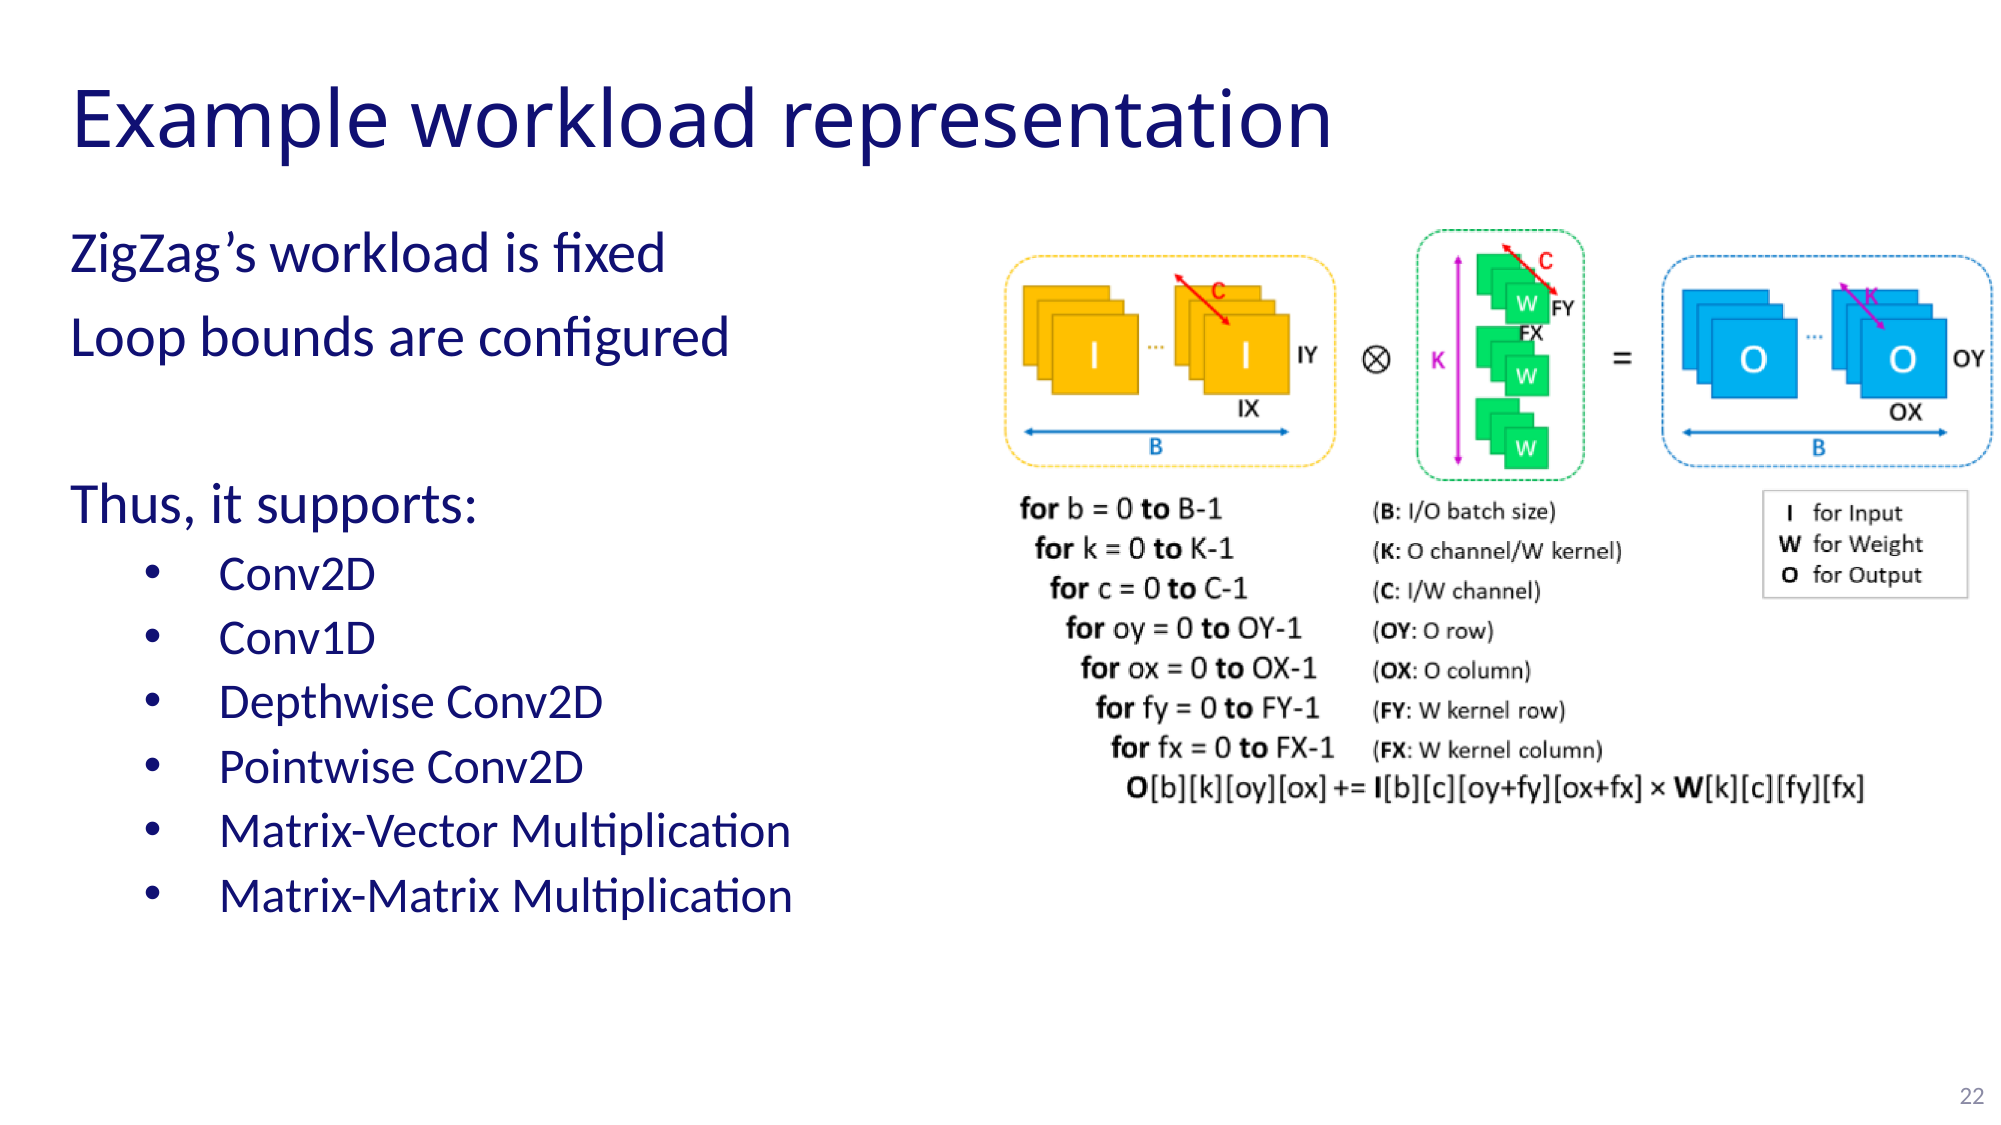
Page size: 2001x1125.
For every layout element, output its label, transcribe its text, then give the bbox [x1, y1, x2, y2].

picture [999, 0, 2000, 1035]
list ZigZag’s workload is fixed Loop bounds are configured Thus, it supports: Conv2D Conv1D Depthwise Conv2D Pointwise Conv2D Matrix-Vector Multiplication Matrix-Matrix Multiplication [55, 214, 999, 1035]
title Example workload representation [55, 59, 999, 185]
slide_number 22 [1897, 1065, 2000, 1125]
